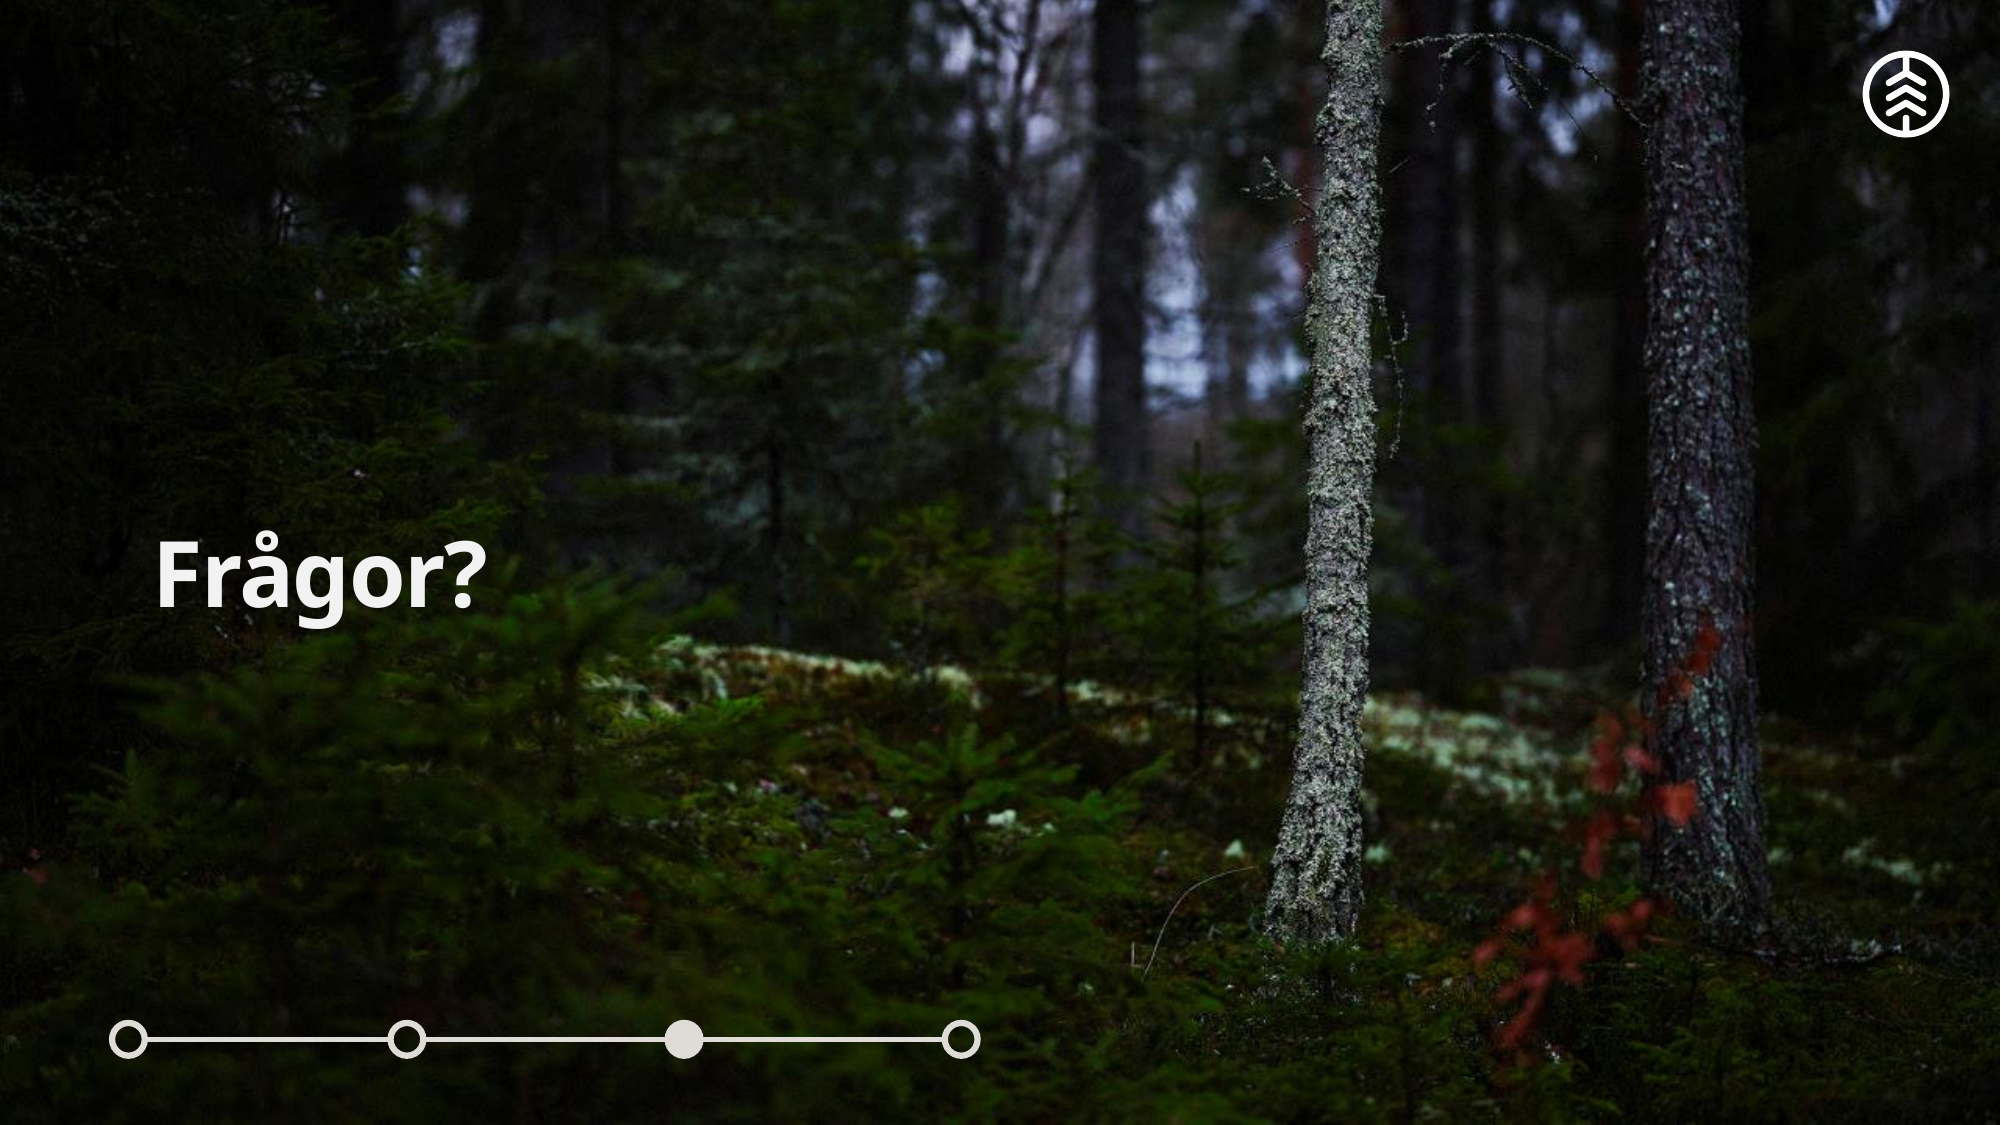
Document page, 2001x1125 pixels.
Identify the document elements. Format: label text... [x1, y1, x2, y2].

picture [0, 0, 2000, 1125]
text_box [111, 1022, 978, 1056]
title Frågor? [137, 520, 1194, 739]
